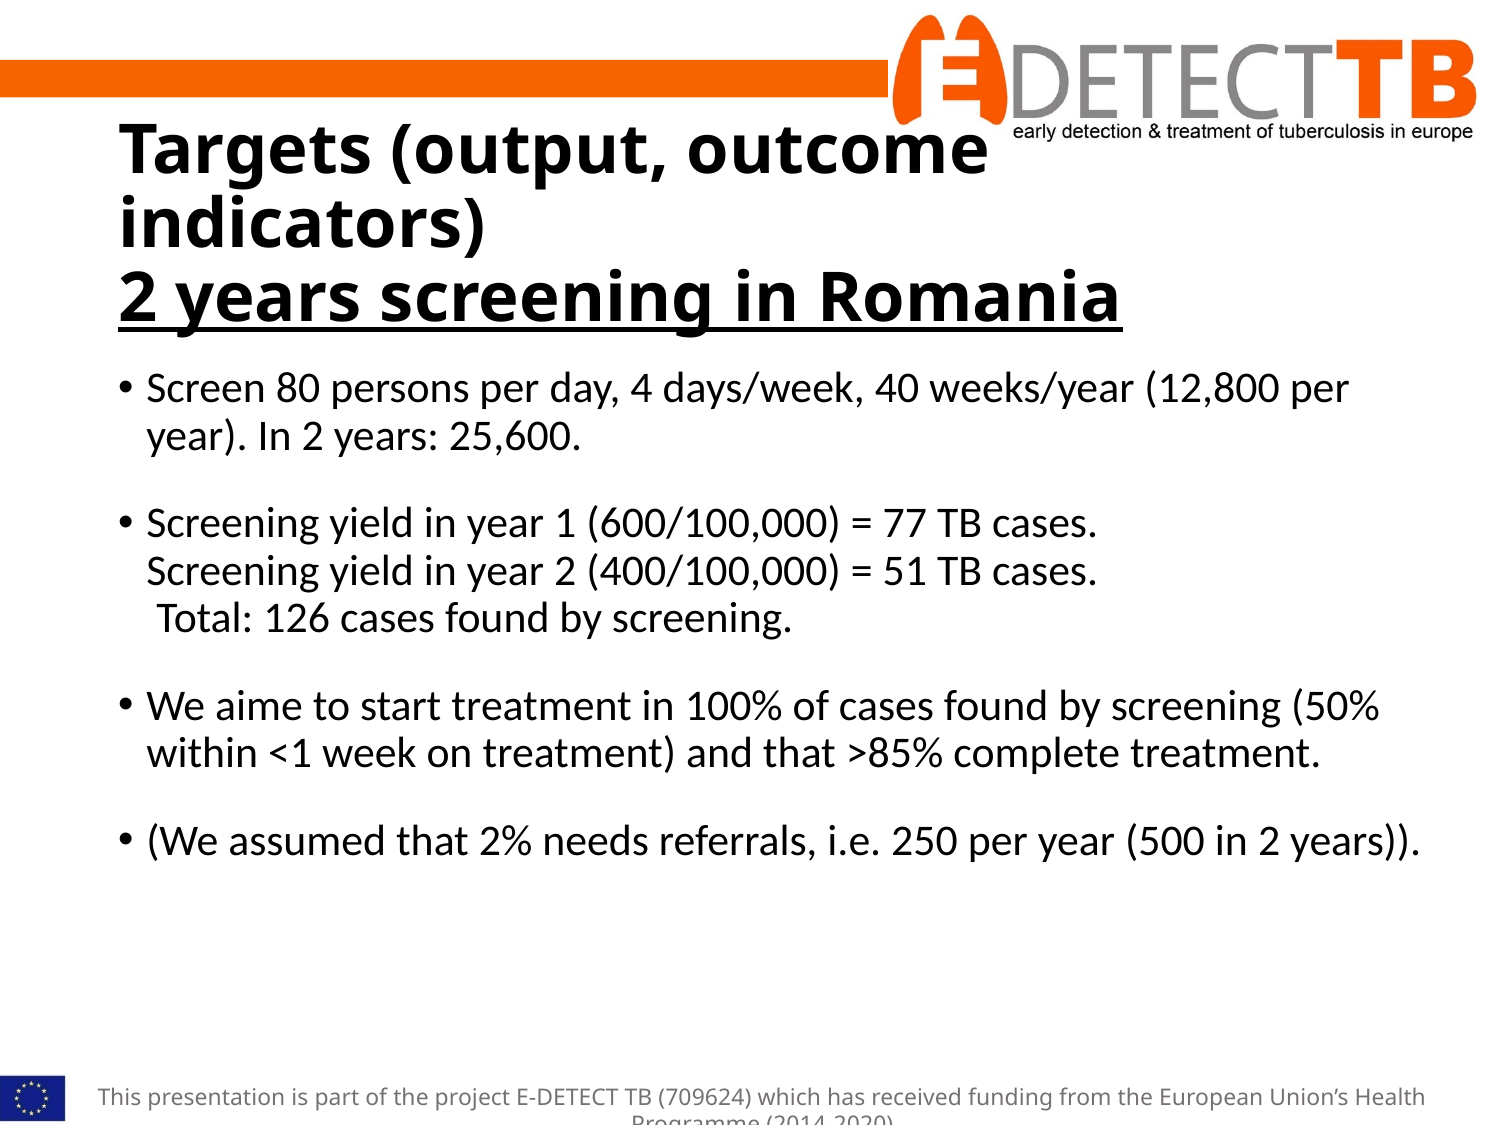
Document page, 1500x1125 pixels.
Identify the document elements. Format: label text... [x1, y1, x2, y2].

picture [888, 12, 1480, 146]
list Screen 80 persons per day, 4 days/week, 40 weeks/year (12,800 per year). In 2 years: 25,600. Screening yield in year 1 (600/100,000) = 77 TB cases. Screening yield in year 2 (400/100,000) = 51 TB cases. Total: 126 cases found by screening. We aime to start treatment in 100% of cases found by screening (50% within <1 week on treatment) and that >85% complete treatment. (We assumed that 2% needs referrals, i.e. 250 per year (500 in 2 years)). [103, 357, 1461, 1014]
title Targets (output, outcome indicators) 2 years screening in Romania [103, 135, 1246, 316]
picture [0, 1074, 66, 1122]
